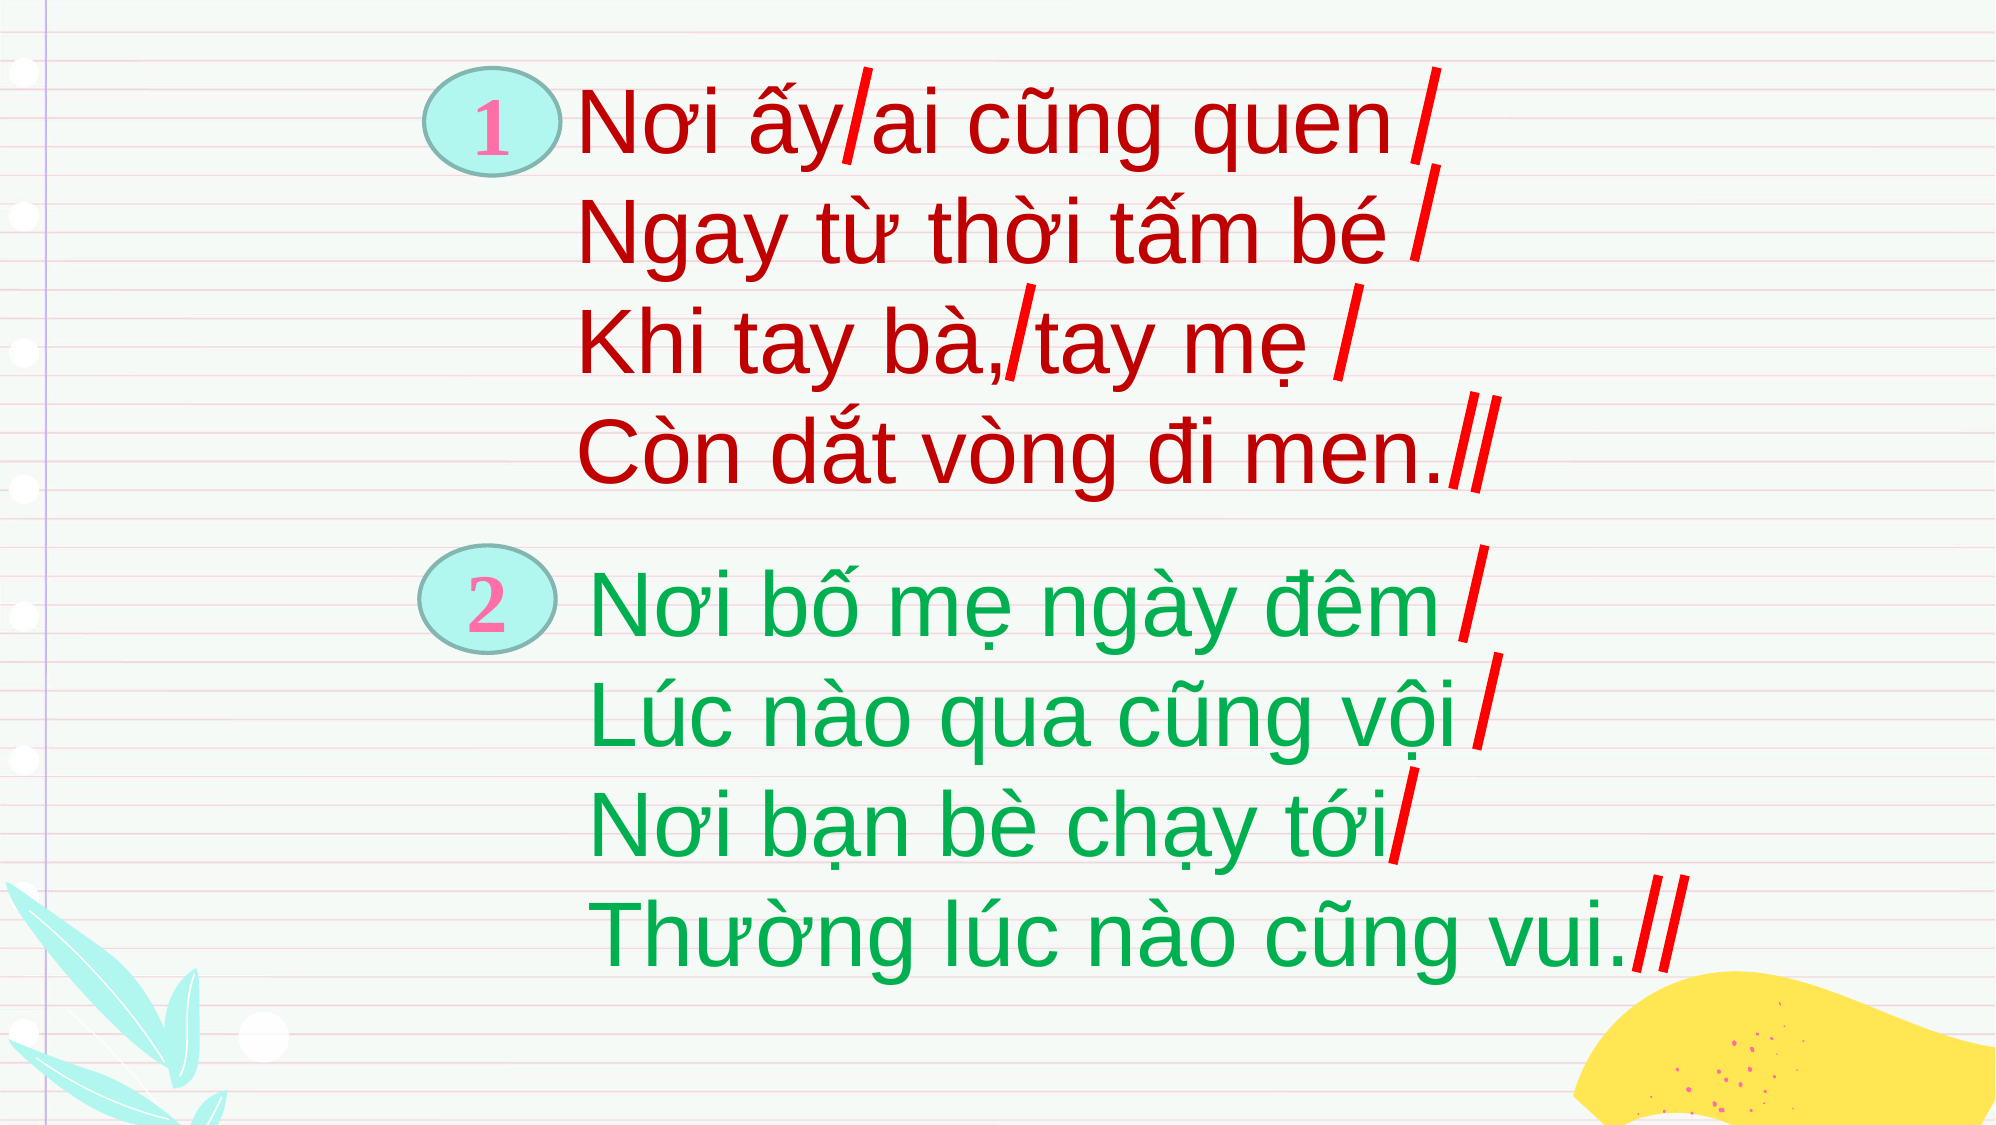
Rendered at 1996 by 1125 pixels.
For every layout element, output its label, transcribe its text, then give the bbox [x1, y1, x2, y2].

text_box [1413, 163, 1437, 262]
text_box 1 [421, 65, 563, 178]
picture [1627, 1113, 1729, 1125]
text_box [1635, 875, 1659, 973]
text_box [1474, 395, 1498, 493]
text_box 2 [417, 543, 558, 656]
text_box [1452, 391, 1476, 490]
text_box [1337, 283, 1360, 381]
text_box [1476, 652, 1500, 750]
picture [1982, 1100, 1996, 1125]
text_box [1392, 766, 1416, 865]
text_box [1662, 875, 1686, 973]
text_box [1414, 67, 1438, 164]
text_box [1009, 283, 1032, 381]
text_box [846, 67, 869, 165]
text_box Nơi bố mẹ ngày đêm Lúc nào qua cũng vội Nơi bạn bè chạy tới Thường lúc nào cũng vui. [572, 537, 1674, 993]
picture [0, 0, 1996, 1125]
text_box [1462, 545, 1486, 643]
text_box Nơi ấy ai cũng quen Ngay từ thời tấm bé Khi tay bà, tay mẹ Còn dắt vòng đi men. [560, 54, 1498, 509]
